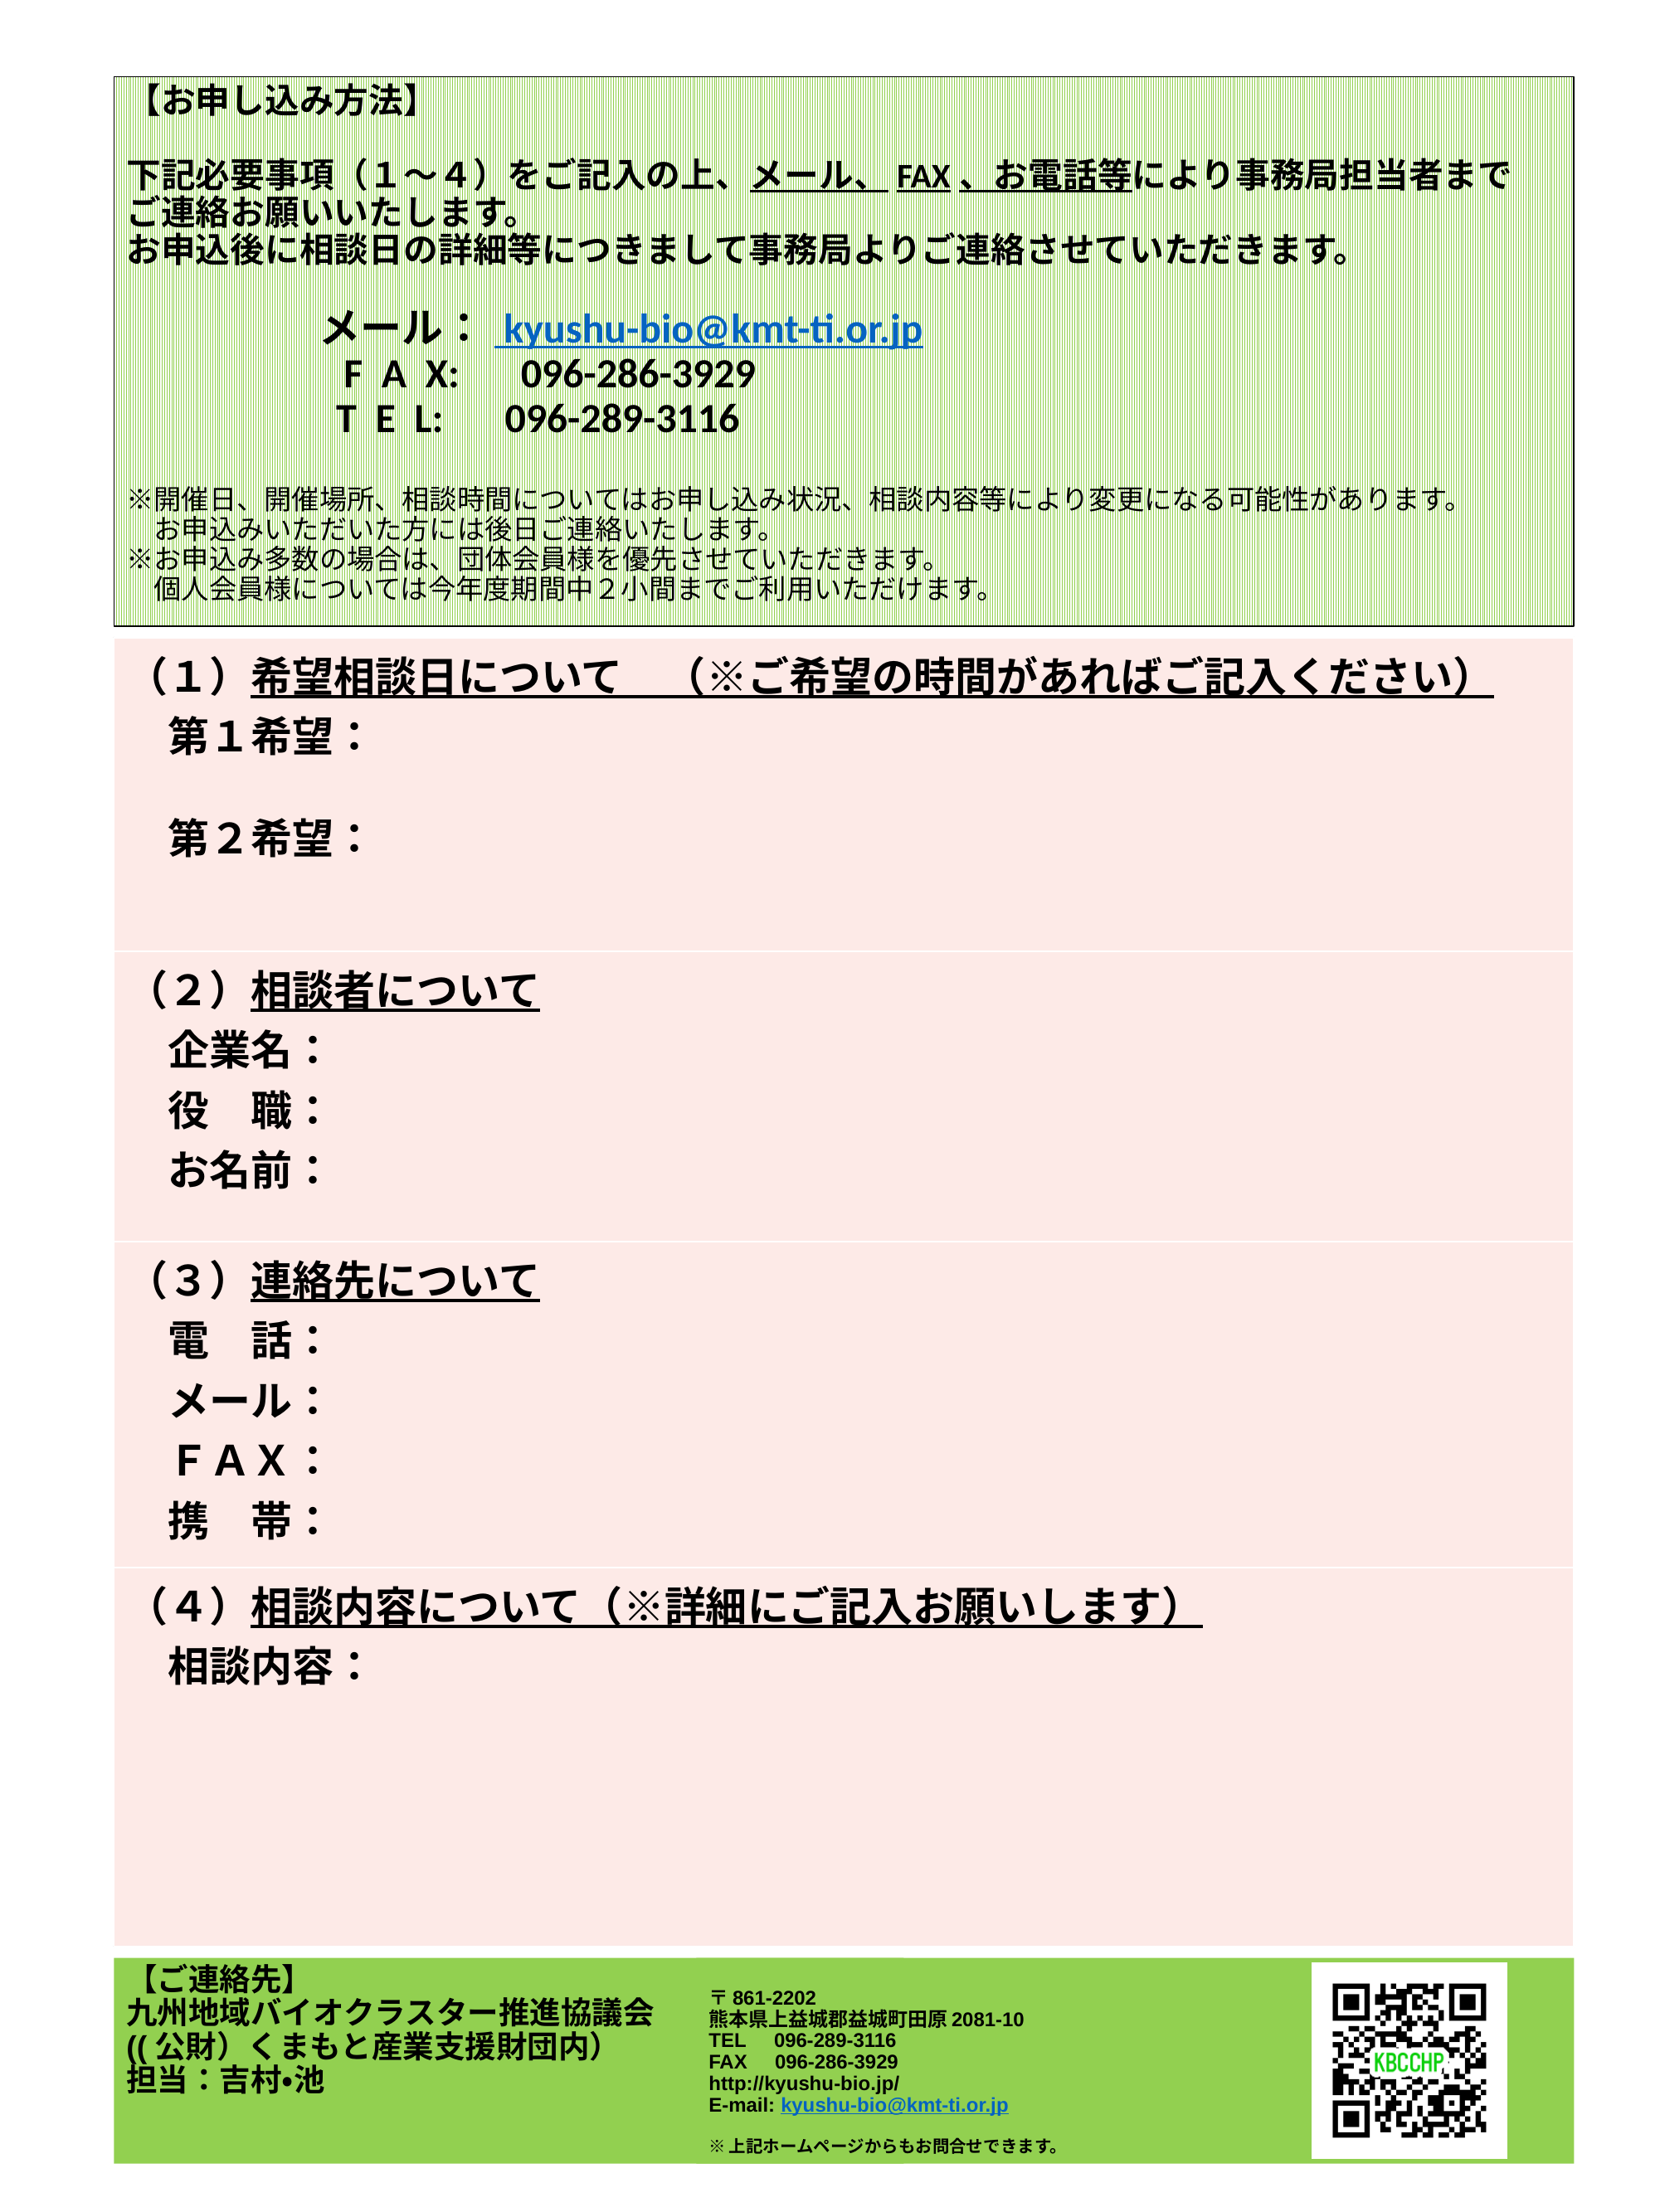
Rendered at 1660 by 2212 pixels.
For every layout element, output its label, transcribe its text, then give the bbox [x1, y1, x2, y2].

table_header （１）希望相談日について （※ご希望の時間があればご記入ください） 第１希望： 第２希望： [114, 639, 1573, 950]
title 【お申し込み方法】 下記必要事項（１～４）をご記入の上、メール、FAX、お電話等により事務局担当者まで ご連絡お願いいたします。 お申込後に相談日の詳細等につきまして事務局よりご連絡させていただきます。 メール： kyushu-bio@kmt-ti.or.jp F A X: 096-286-3929 T E L: 096-289-3116 ※開催日、開催場所、相談時間についてはお申し込み状況、相談内容等により変更になる可能性があります。 お申込みいただいた方には後日ご連絡いたします。 ※お申込み多数の場合は、団体会員様を優先させていただきます。 個人会員様については今年度期間中２小間までご利用いただけます。 [114, 76, 1575, 627]
picture [1312, 1962, 1507, 2159]
table_cell （４）相談内容について（※詳細にご記入お願いします） 相談内容： [114, 1568, 1573, 1946]
text_box 〒861-2202 熊本県上益城郡益城町田原2081-10 TEL 096-289-3116 FAX 096-286-3929 http://kyushu-bio.jp/ E-mail: kyushu-bio@kmt-ti.or.jp ※上記ホームページからもお問合せできます。 [696, 1957, 1575, 2164]
table_cell （３）連絡先について 電 話： メール： ＦＡＸ： 携 帯： [114, 1242, 1573, 1567]
table_cell （２）相談者について 企業名： 役 職： お名前： [114, 952, 1573, 1241]
text_box 【ご連絡先】 九州地域バイオクラスター推進協議会 ((公財）くまもと産業支援財団内） 担当：吉村・池 [114, 1957, 696, 2164]
